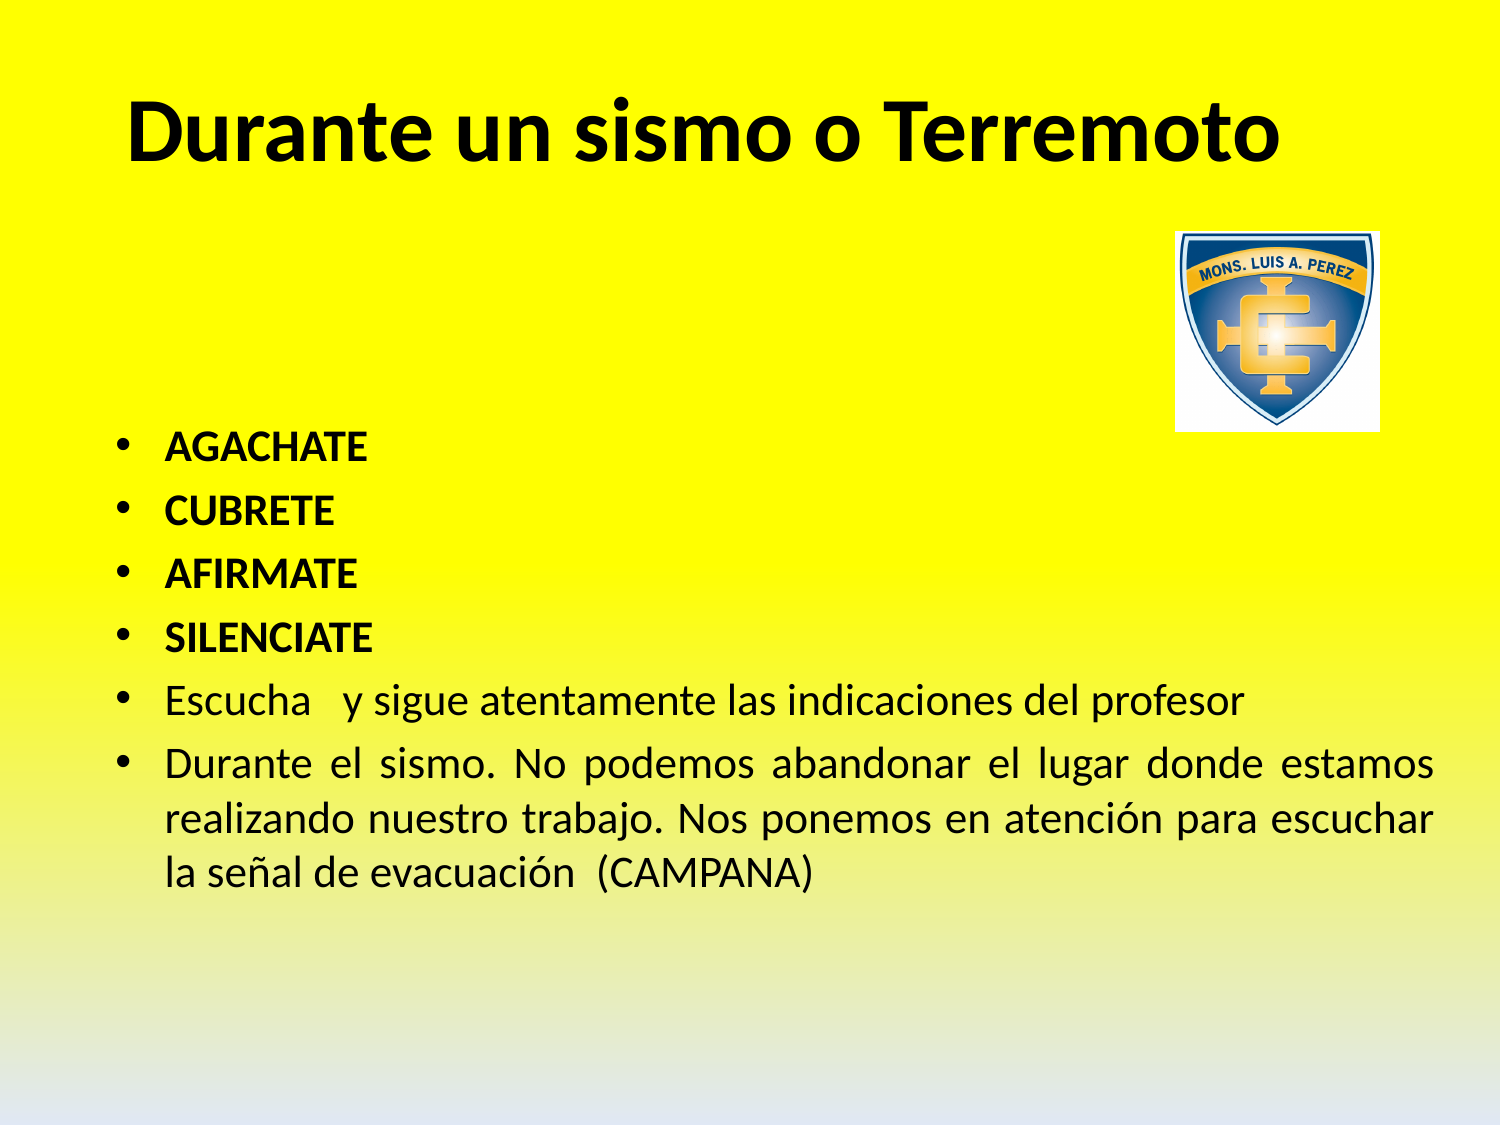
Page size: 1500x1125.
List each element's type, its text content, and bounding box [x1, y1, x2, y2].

title Durante un sismo o Terremoto [29, 30, 1380, 219]
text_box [1175, 231, 1380, 433]
list AGACHATE CUBRETE AFIRMATE SILENCIATE Escucha y sigue atentamente las indicaciones del profesor Durante el sismo. No podemos abandonar el lugar donde estamos realizando nuestro trabajo. Nos ponemos en atención para escuchar la señal de evacuación (CAMPANA) [100, 408, 1451, 910]
